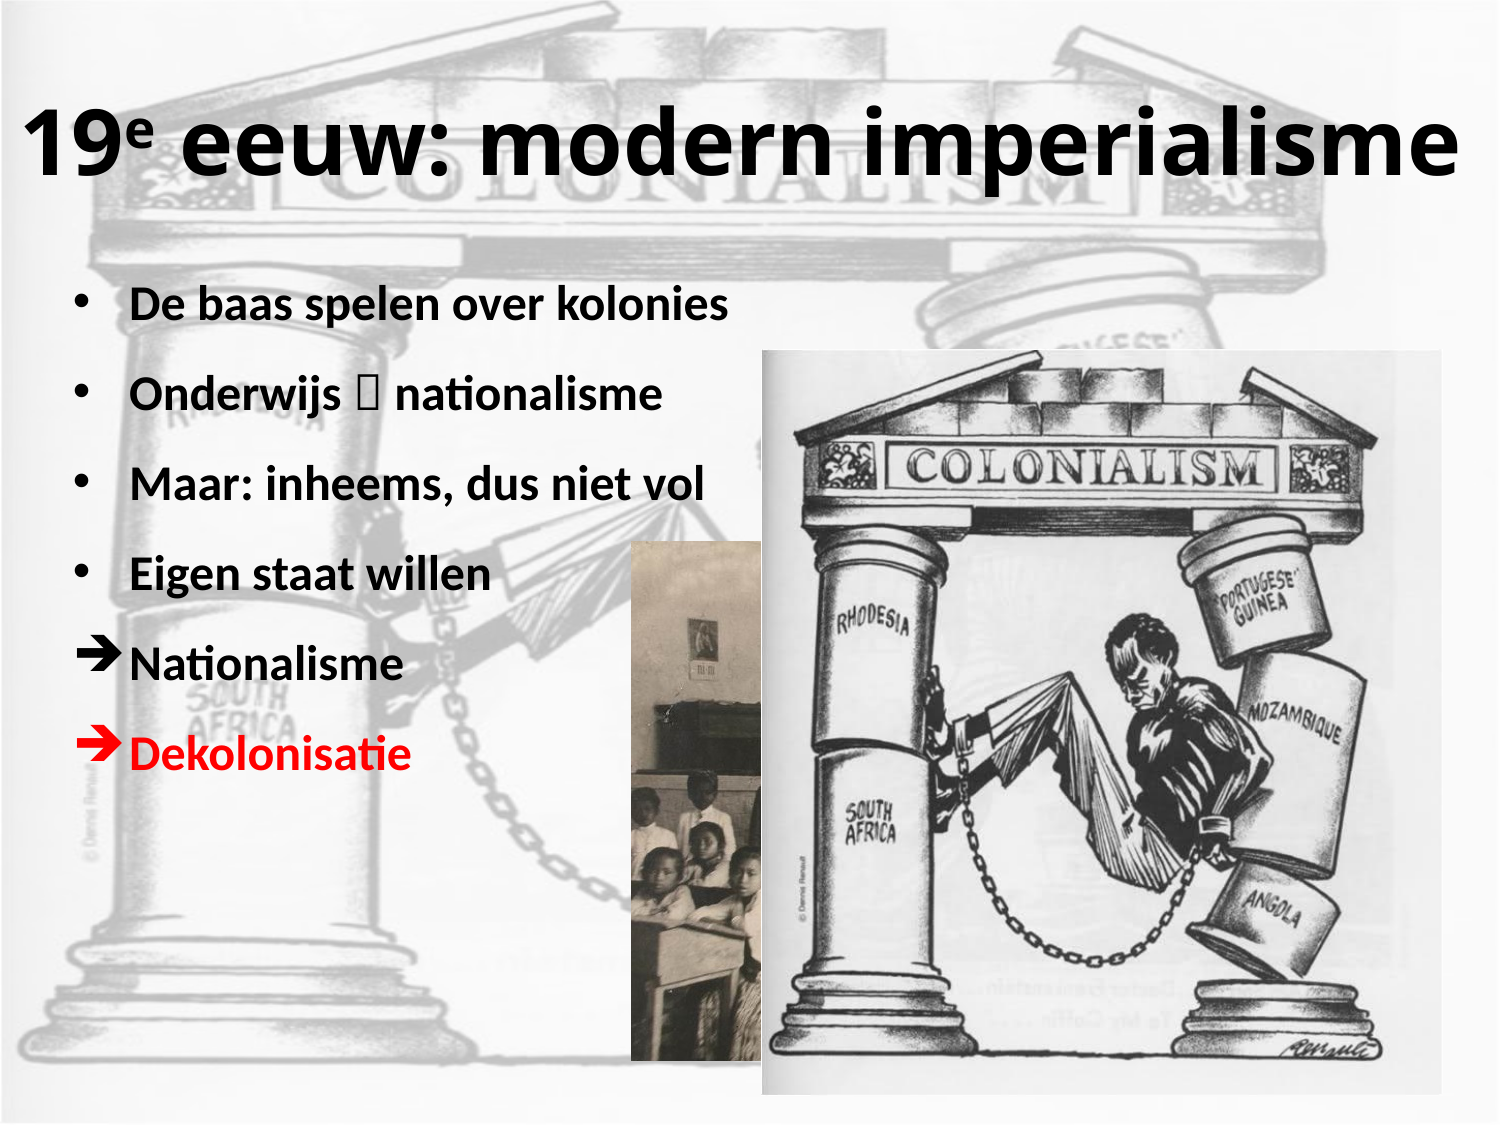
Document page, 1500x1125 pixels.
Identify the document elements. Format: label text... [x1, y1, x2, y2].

picture [631, 349, 1444, 1096]
text_box De baas spelen over kolonies Onderwijs  nationalisme Maar: inheems, dus niet vol Eigen staat willen Nationalisme Dekolonisatie [58, 232, 1133, 788]
title 19e eeuw: modern imperialisme [0, 45, 1483, 233]
